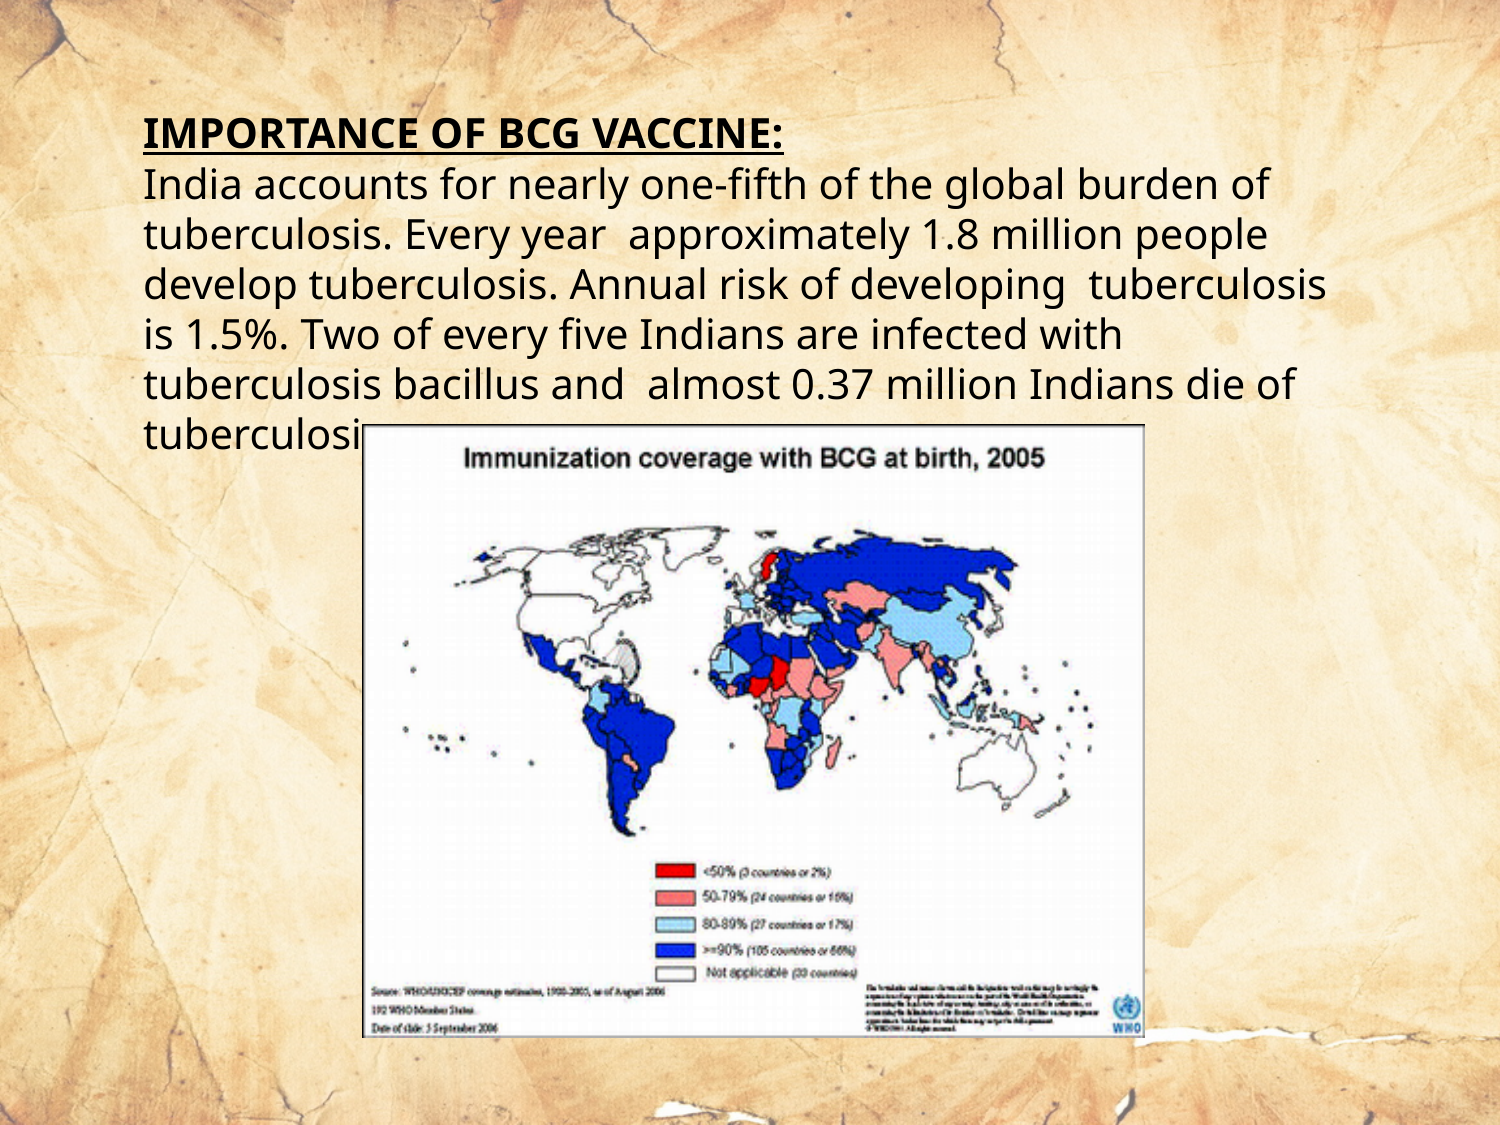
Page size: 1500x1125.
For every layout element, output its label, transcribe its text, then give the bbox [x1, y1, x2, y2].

picture [362, 424, 1145, 1038]
text_box IMPORTANCE OF BCG VACCINE: India accounts for nearly one-fifth of the global burden of tuberculosis. Every year approximately 1.8 million people develop tuberculosis. Annual risk of developing tuberculosis is 1.5%. Two of every five Indians are infected with tuberculosis bacillus and almost 0.37 million Indians die of tuberculosis every year. [128, 99, 1379, 510]
